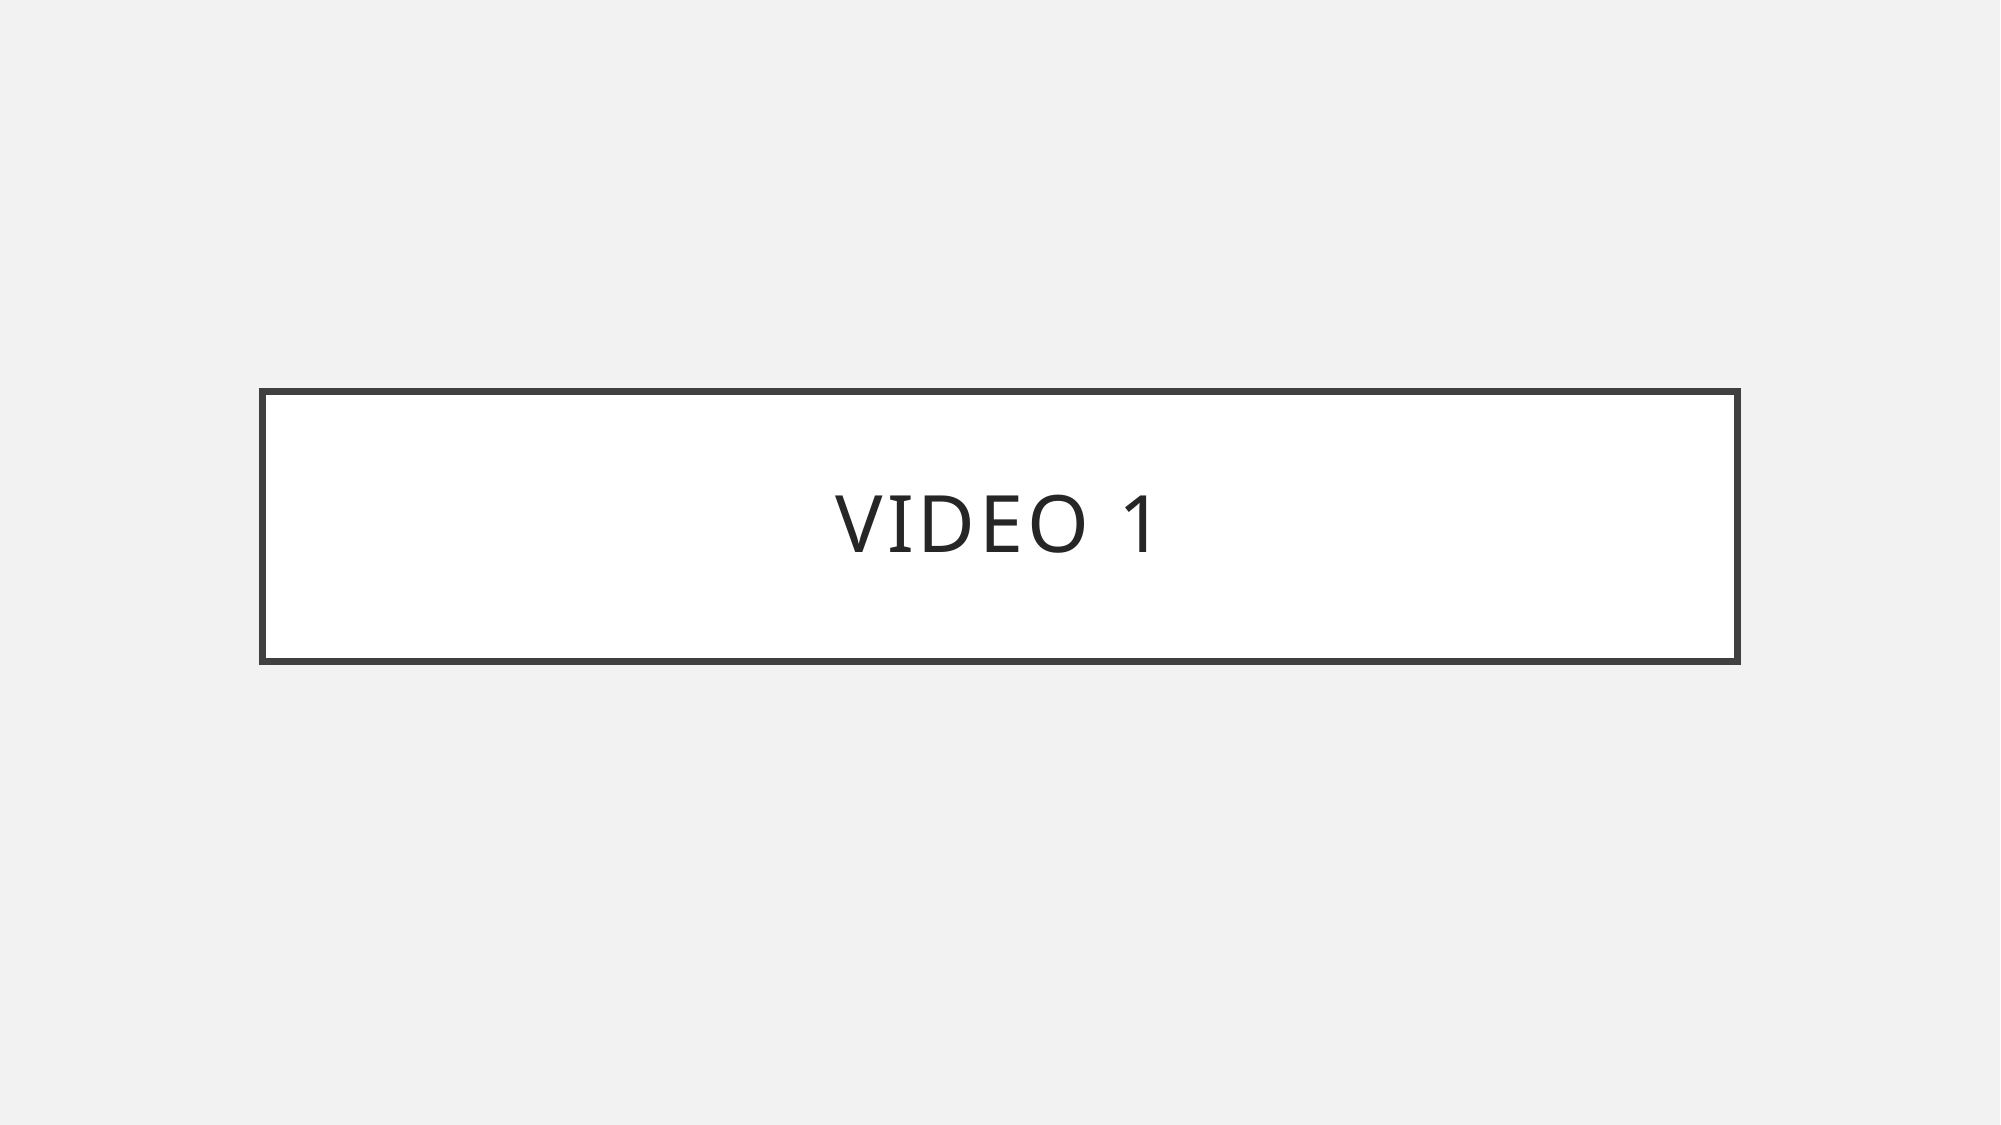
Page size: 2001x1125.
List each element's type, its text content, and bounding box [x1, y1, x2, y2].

title Video 1 [259, 388, 1741, 665]
